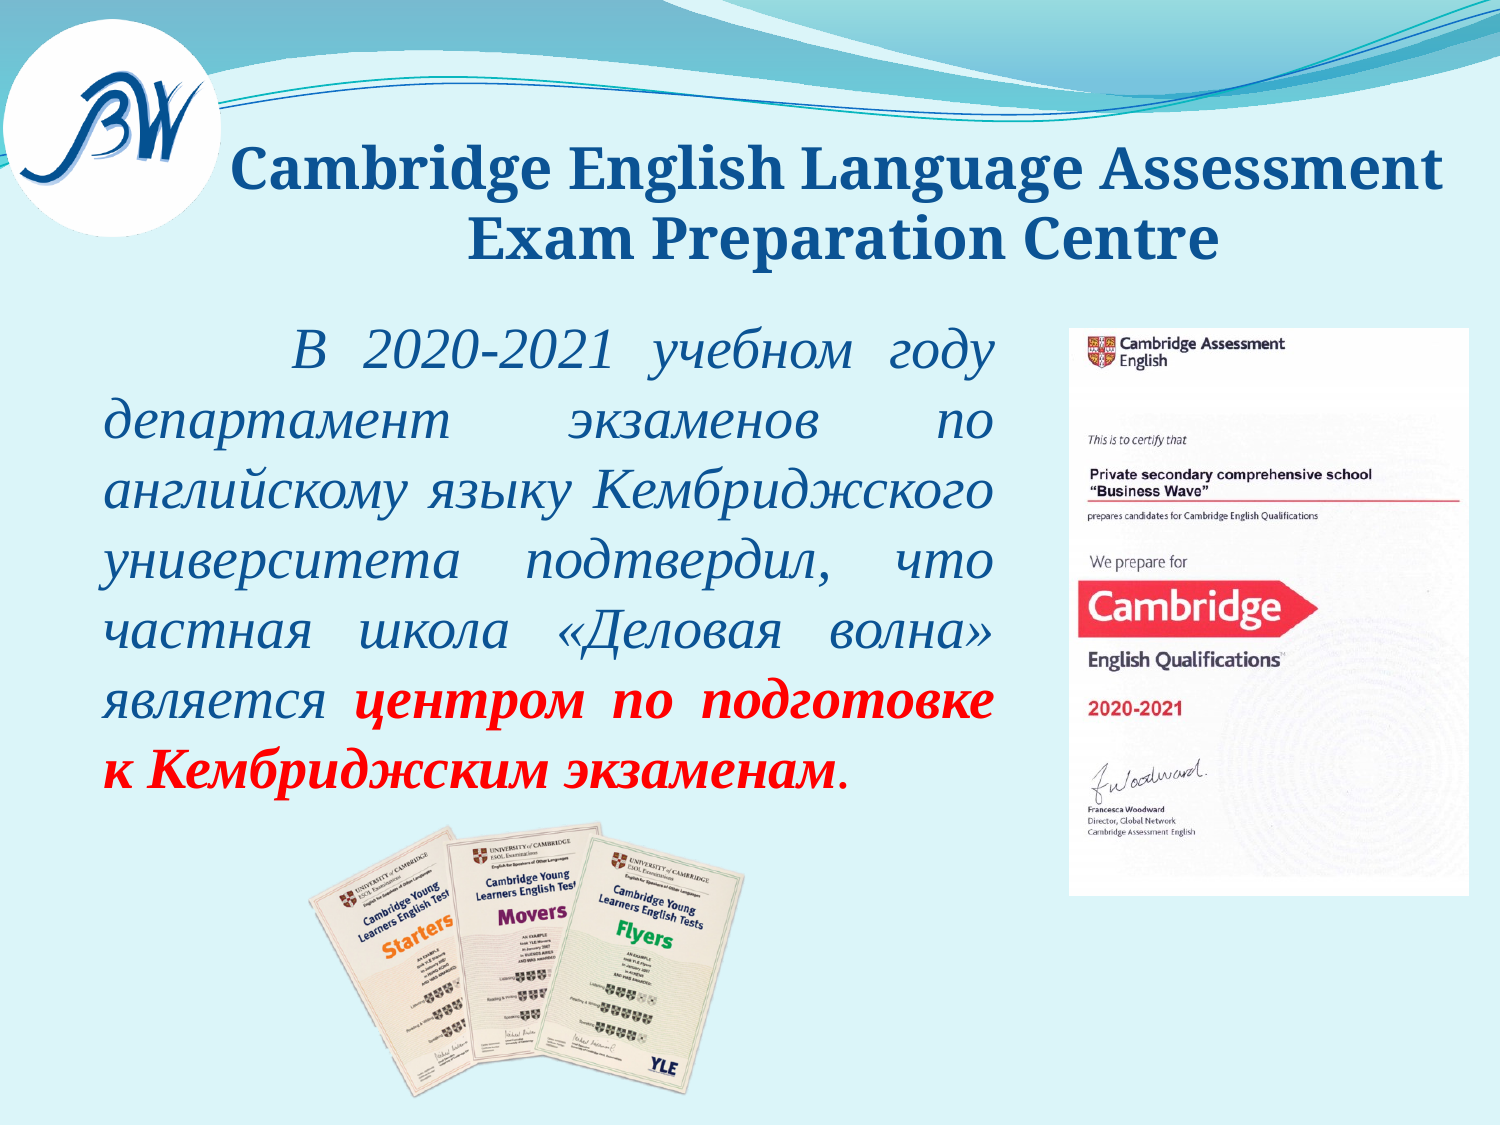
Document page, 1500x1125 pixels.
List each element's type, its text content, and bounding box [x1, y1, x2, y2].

picture [1068, 328, 1470, 896]
text_box В 2020-2021 учебном году департамент экзаменов по английскому языку Кембриджского университета подтвердил, что частная школа «Деловая волна» является центром по подготовке к Кембриджским экзаменам. [88, 302, 1010, 923]
picture [300, 810, 752, 1105]
text_box Cambridge English Language Assessment Exam Preparation Centre [147, 123, 1500, 279]
picture [3, 19, 221, 237]
